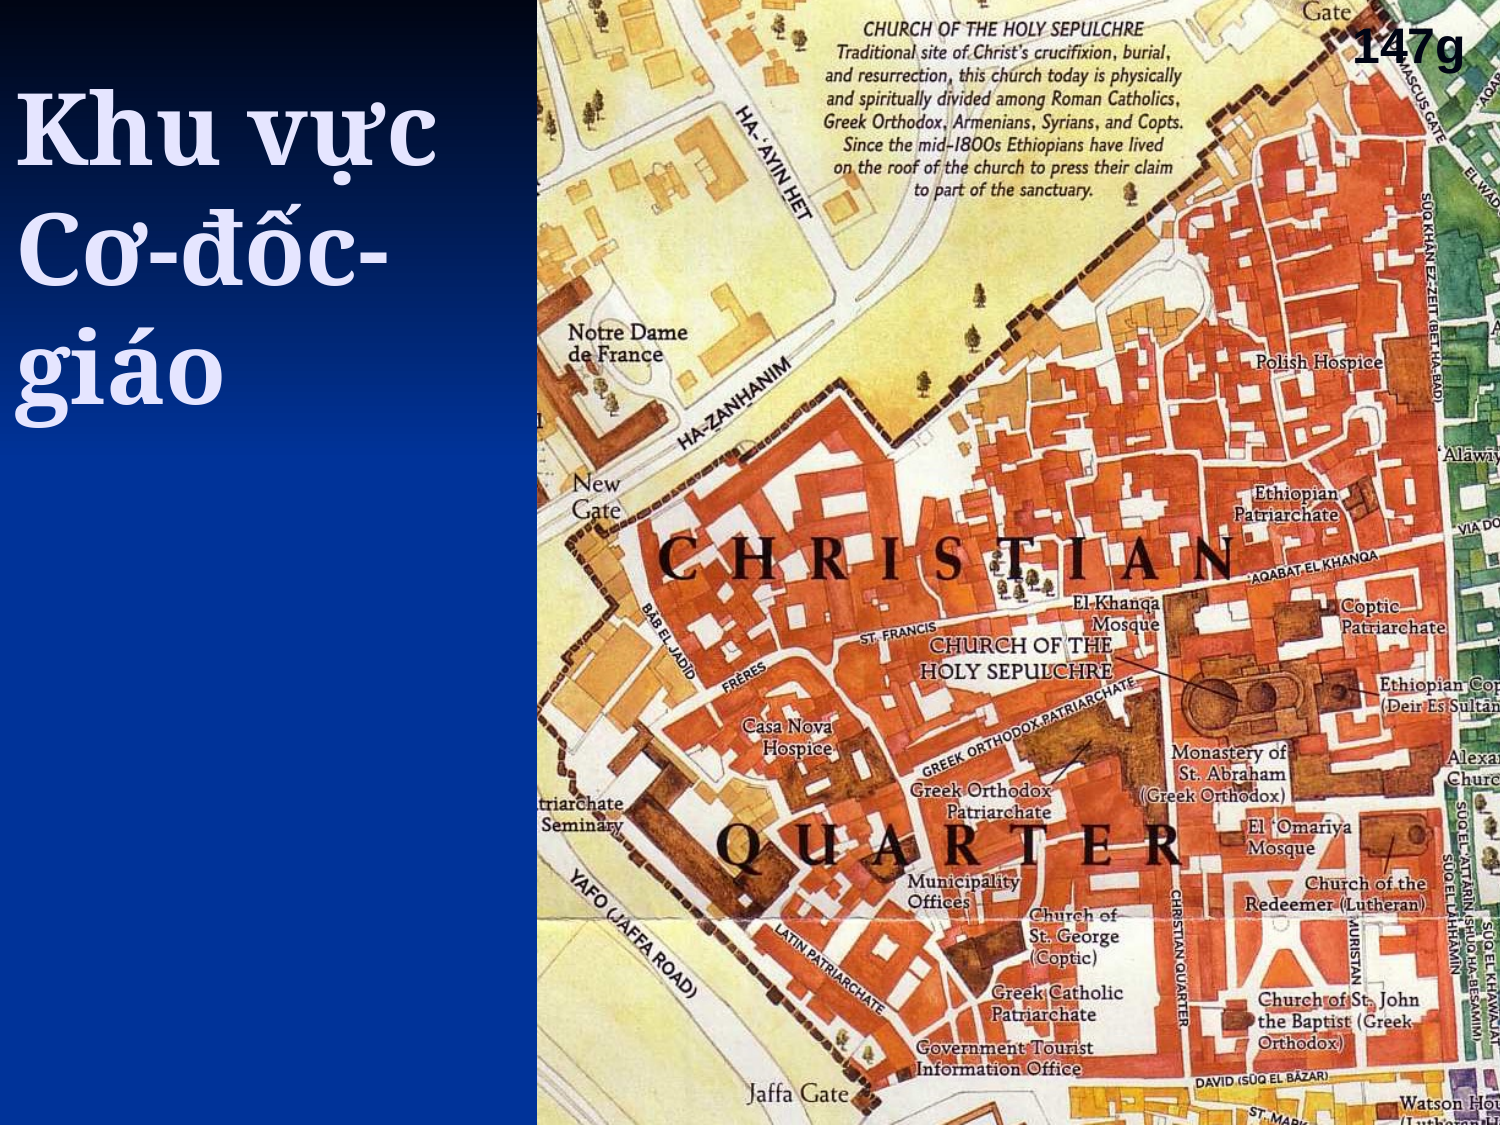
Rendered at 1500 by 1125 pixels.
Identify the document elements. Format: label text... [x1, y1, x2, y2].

title Khu vực Cơ-đốc-giáo [0, 49, 532, 441]
picture [537, 0, 1500, 1125]
